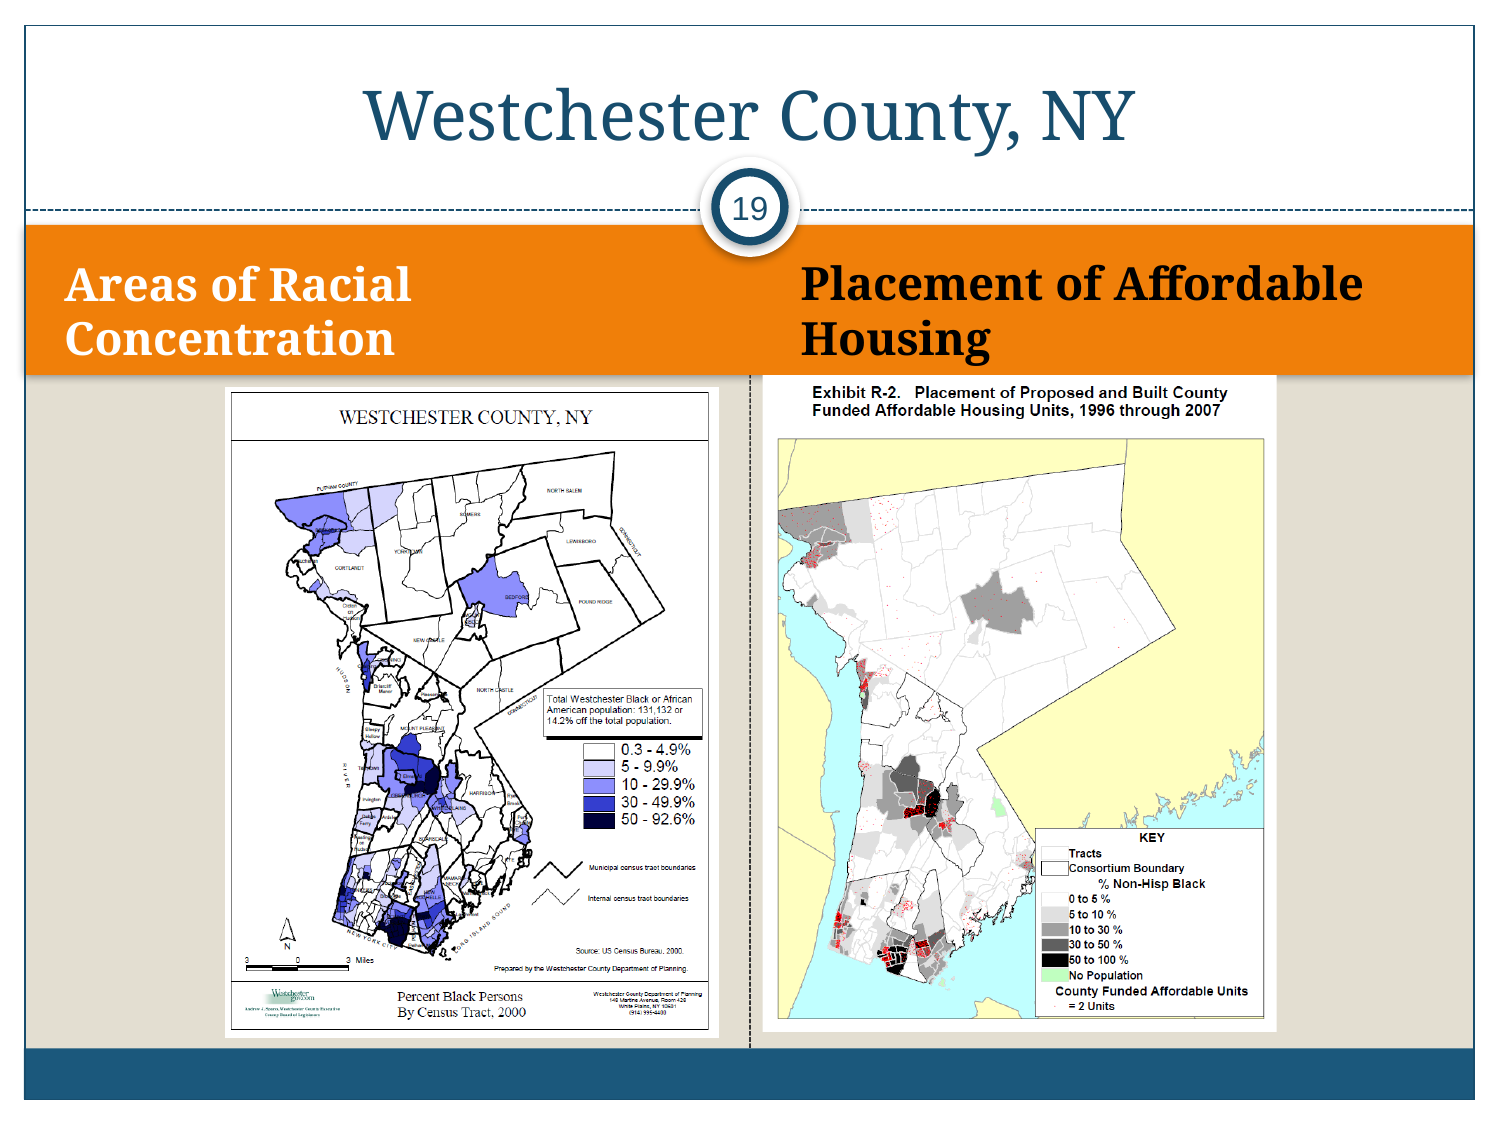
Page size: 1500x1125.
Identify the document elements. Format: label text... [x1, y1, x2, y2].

list Placement of Affordable Housing [785, 249, 1450, 371]
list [224, 387, 719, 1039]
slide_number 19 [712, 171, 788, 244]
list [762, 374, 1277, 1032]
list Areas of Racial Concentration [48, 249, 714, 371]
title Westchester County, NY [49, 37, 1450, 162]
